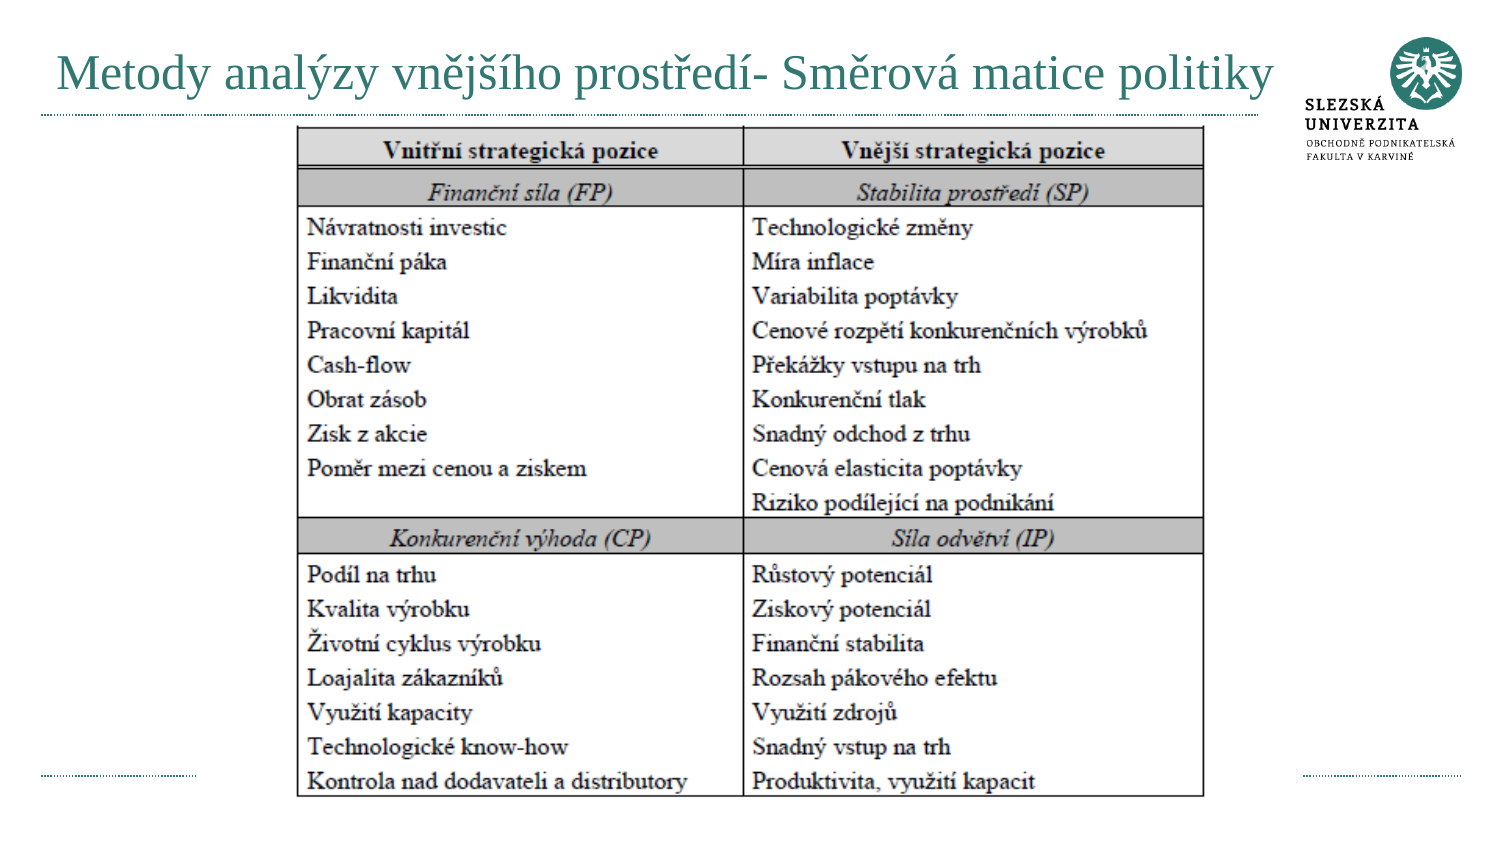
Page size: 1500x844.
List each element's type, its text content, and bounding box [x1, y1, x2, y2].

picture [1305, 37, 1462, 160]
title Metody analýzy vnějšího prostředí- Směrová matice politiky [41, 32, 1400, 116]
picture [197, 118, 1303, 808]
